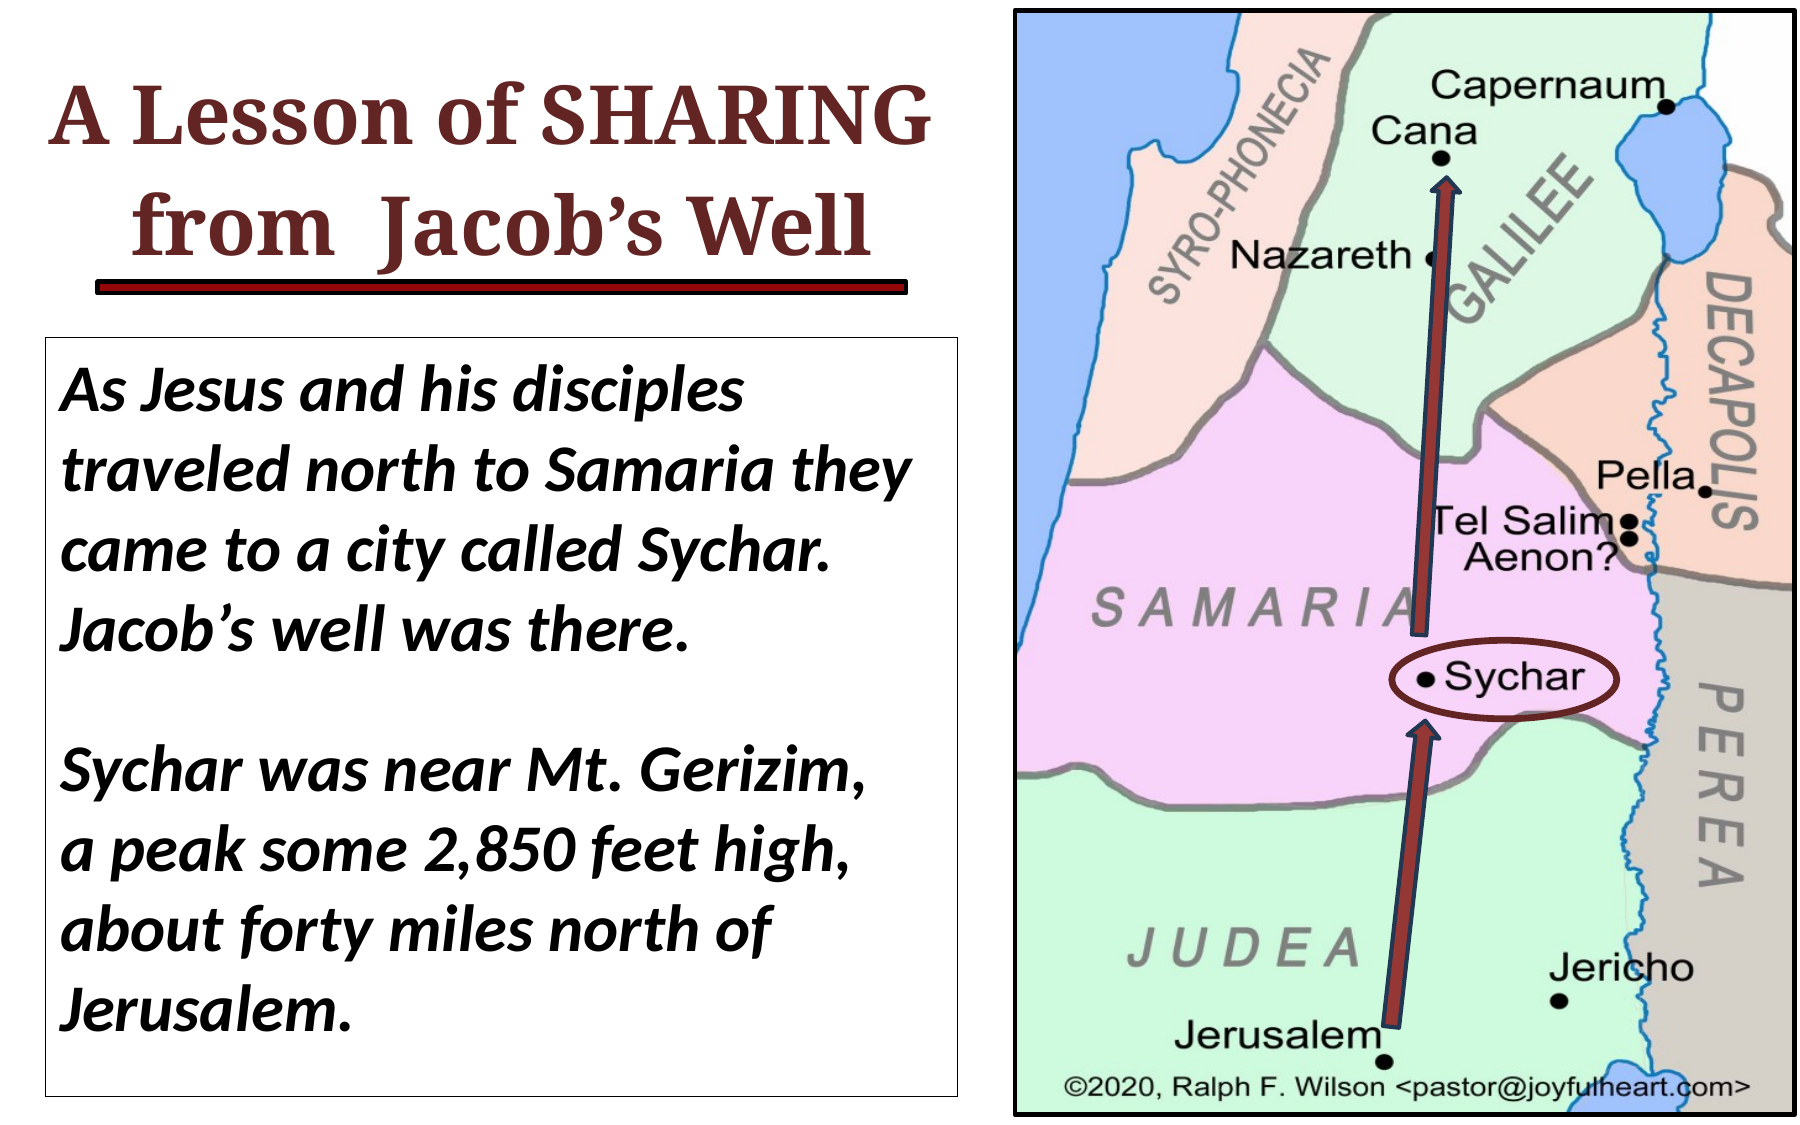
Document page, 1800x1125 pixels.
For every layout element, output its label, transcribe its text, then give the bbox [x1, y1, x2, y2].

text_box [95, 279, 908, 295]
text_box A Lesson of SHARING from Jacob’s Well [1, 49, 1002, 288]
picture [1017, 12, 1793, 1113]
text_box As Jesus and his disciples traveled north to Samaria they came to a city called Sychar. Jacob’s well was there. Sychar was near Mt. Gerizim, a peak some 2,850 feet high, about forty miles north of Jerusalem. [45, 337, 958, 1097]
